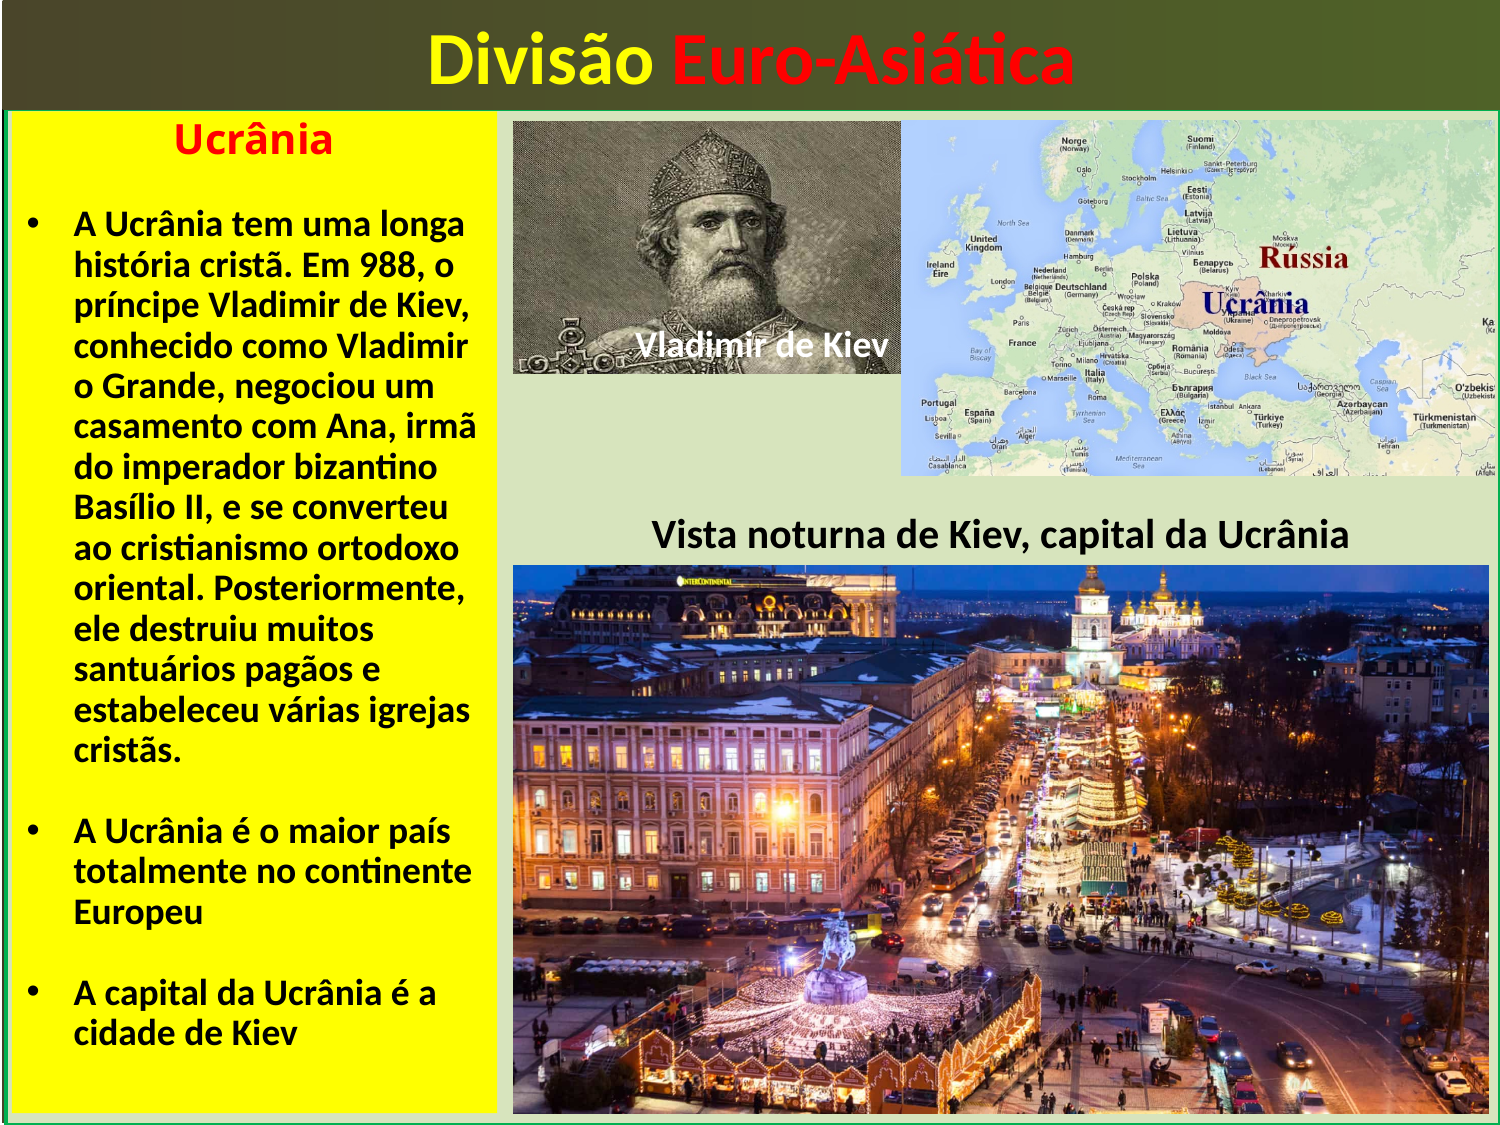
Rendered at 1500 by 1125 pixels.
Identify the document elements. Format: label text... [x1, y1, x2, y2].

picture [513, 564, 1489, 1114]
picture [513, 120, 1495, 476]
list Ucrânia A Ucrânia tem uma longa história cristã. Em 988, o príncipe Vladimir de Kiev, conhecido como Vladimir o Grande, negociou um casamento com Ana, irmã do imperador bizantino Basílio II, e se converteu ao cristianismo ortodoxo oriental. Posteriormente, ele destruiu muitos santuários pagãos e estabeleceu várias igrejas cristãs. A Ucrânia é o maior país totalmente no continente Europeu A capital da Ucrânia é a cidade de Kiev [11, 111, 498, 1114]
text_box Vista noturna de Kiev, capital da Ucrânia [512, 500, 1490, 564]
